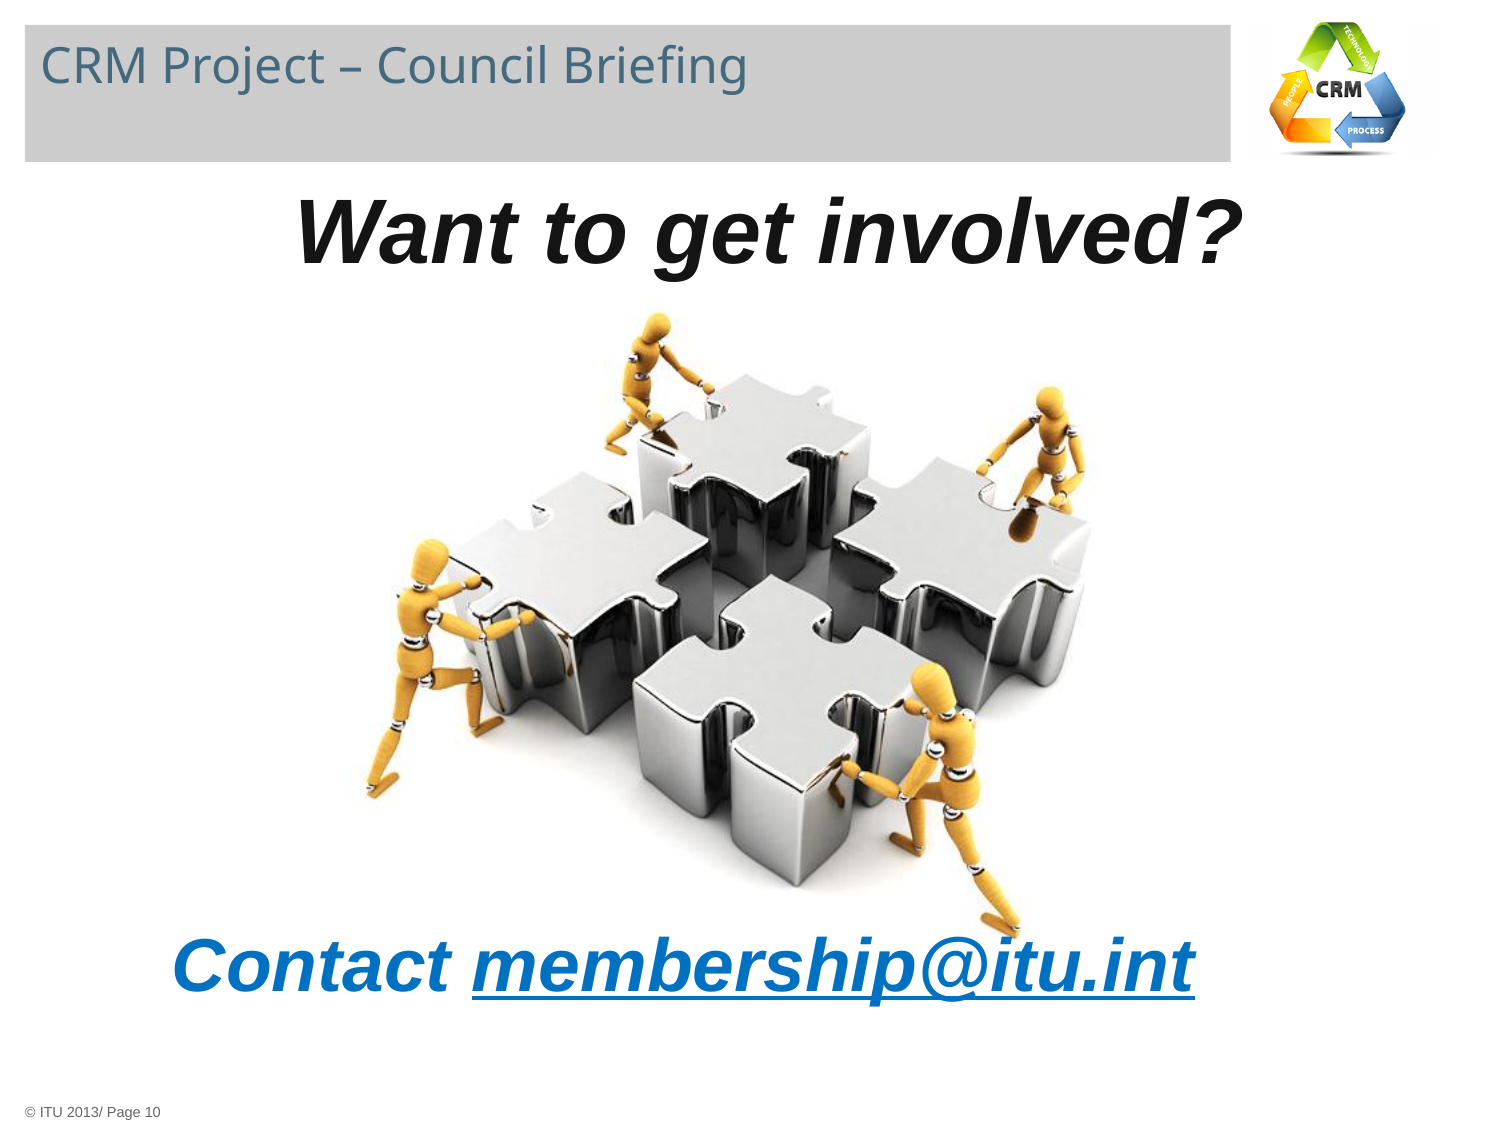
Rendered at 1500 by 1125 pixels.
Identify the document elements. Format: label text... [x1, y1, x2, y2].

picture [1232, 20, 1442, 156]
picture [263, 190, 1243, 1061]
title CRM Project – Council Briefing [40, 32, 1216, 151]
slide_number © ITU 2013/ Page 10 [24, 1102, 166, 1121]
text_box Want to get involved? Contact membership@itu.int [26, 164, 1384, 1025]
